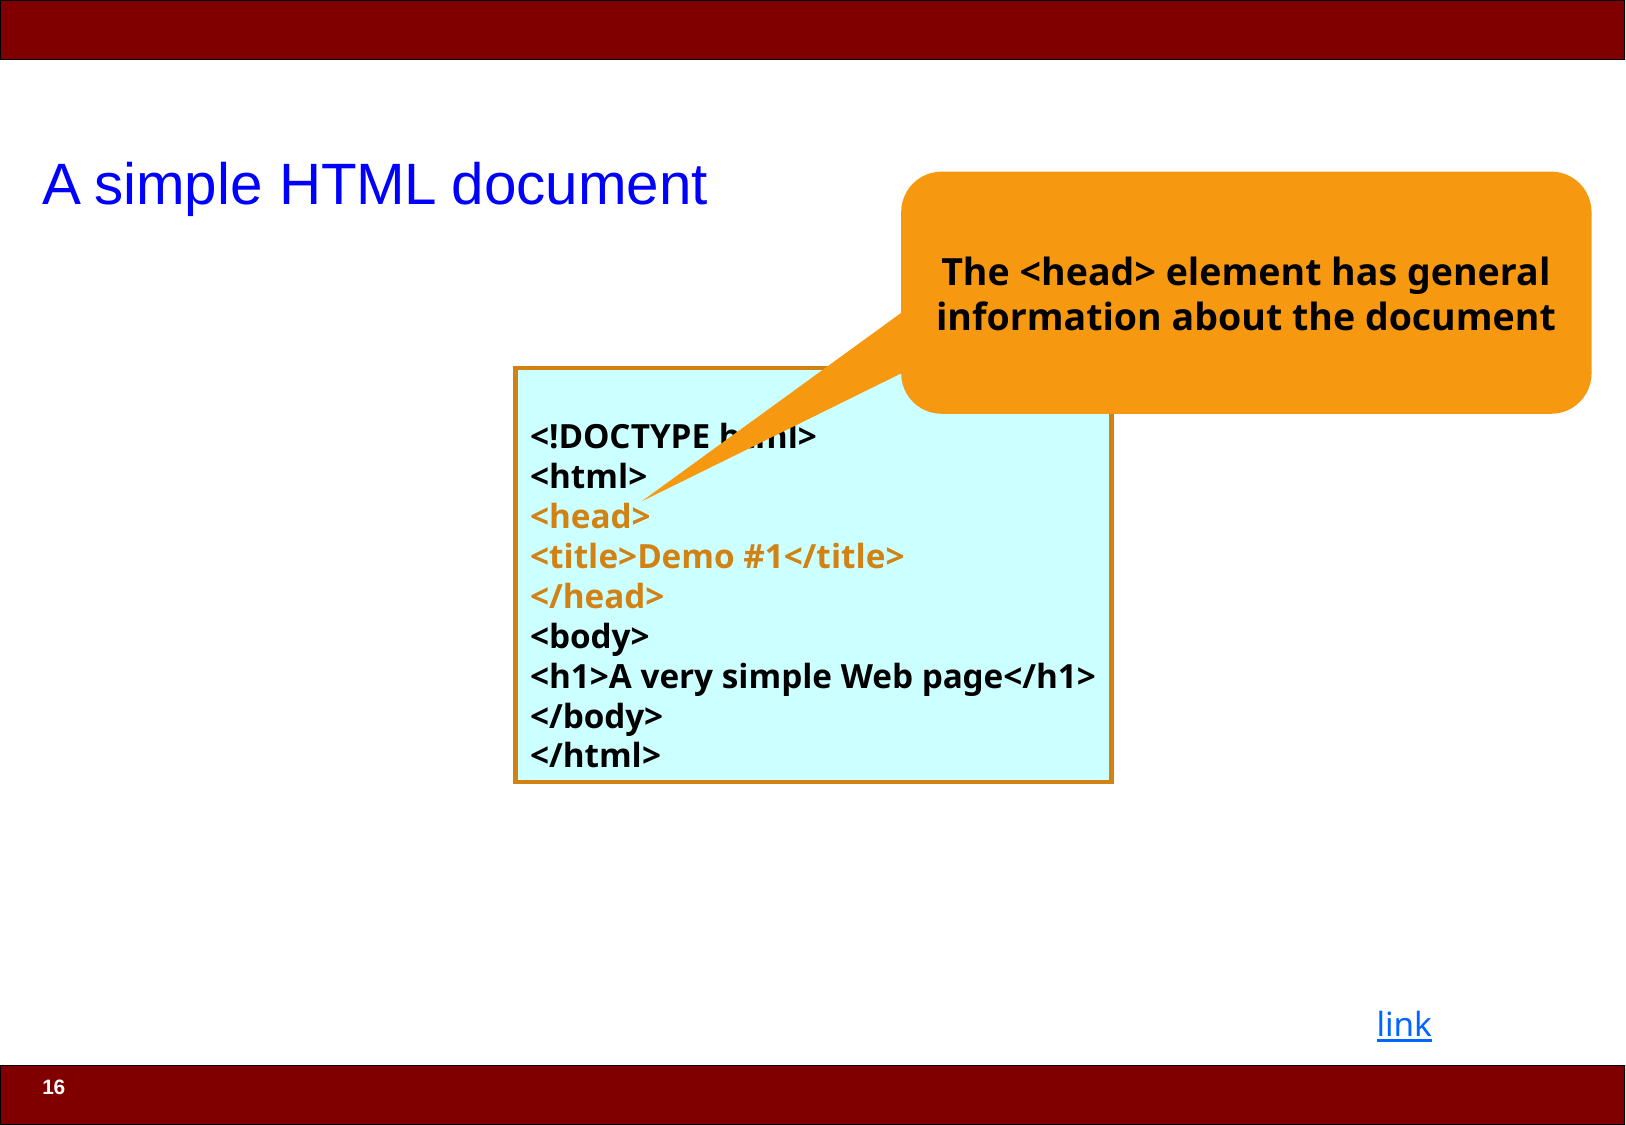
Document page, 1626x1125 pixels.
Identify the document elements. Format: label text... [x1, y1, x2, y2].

text_box link [1361, 996, 1447, 1057]
title A simple HTML document [27, 142, 1493, 225]
slide_number 16 [27, 1066, 207, 1119]
text_box The <head> element has general information about the document [641, 171, 1592, 502]
text_box <!DOCTYPE html> <html> <head> <title>Demo #1</title> </head> <body> <h1>A very simple Web page</h1> </body> </html> [515, 367, 1112, 782]
